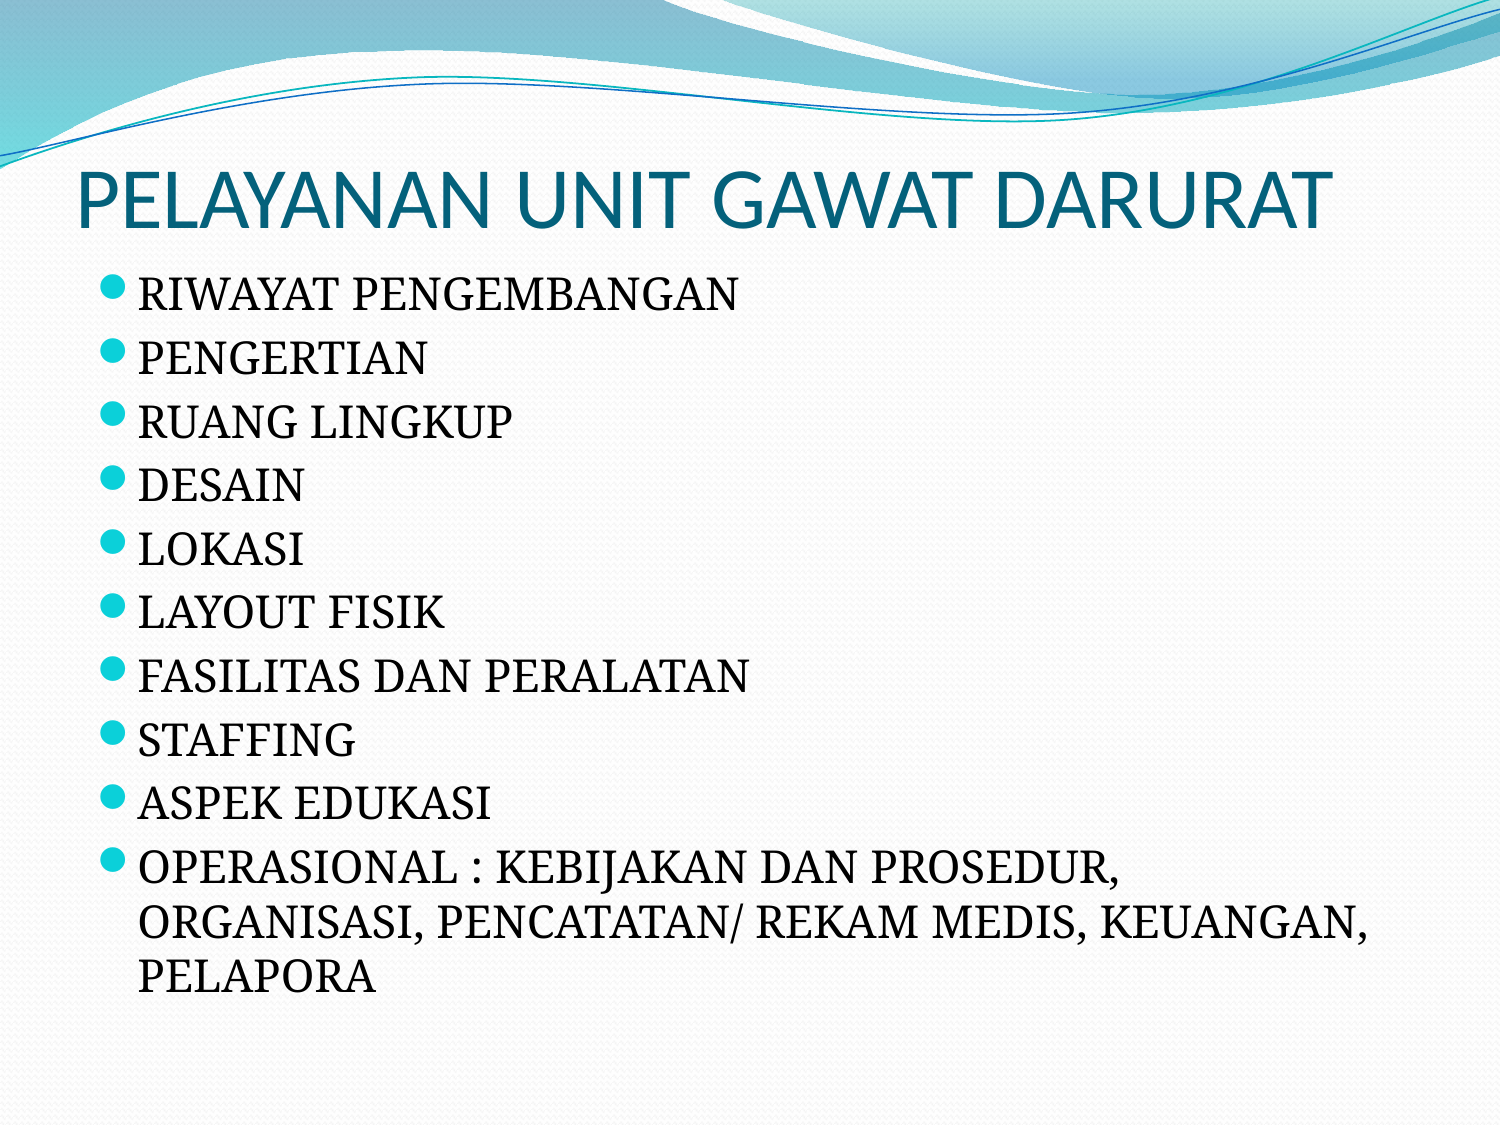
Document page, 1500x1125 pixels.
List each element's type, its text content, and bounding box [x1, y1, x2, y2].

title PELAYANAN UNIT GAWAT DARURAT [75, 58, 1425, 247]
list RIWAYAT PENGEMBANGAN PENGERTIAN RUANG LINGKUP DESAIN LOKASI LAYOUT FISIK FASILITAS DAN PERALATAN STAFFING ASPEK EDUKASI OPERASIONAL : KEBIJAKAN DAN PROSEDUR, ORGANISASI, PENCATATAN/ REKAM MEDIS, KEUANGAN, PELAPORA [82, 257, 1425, 1019]
